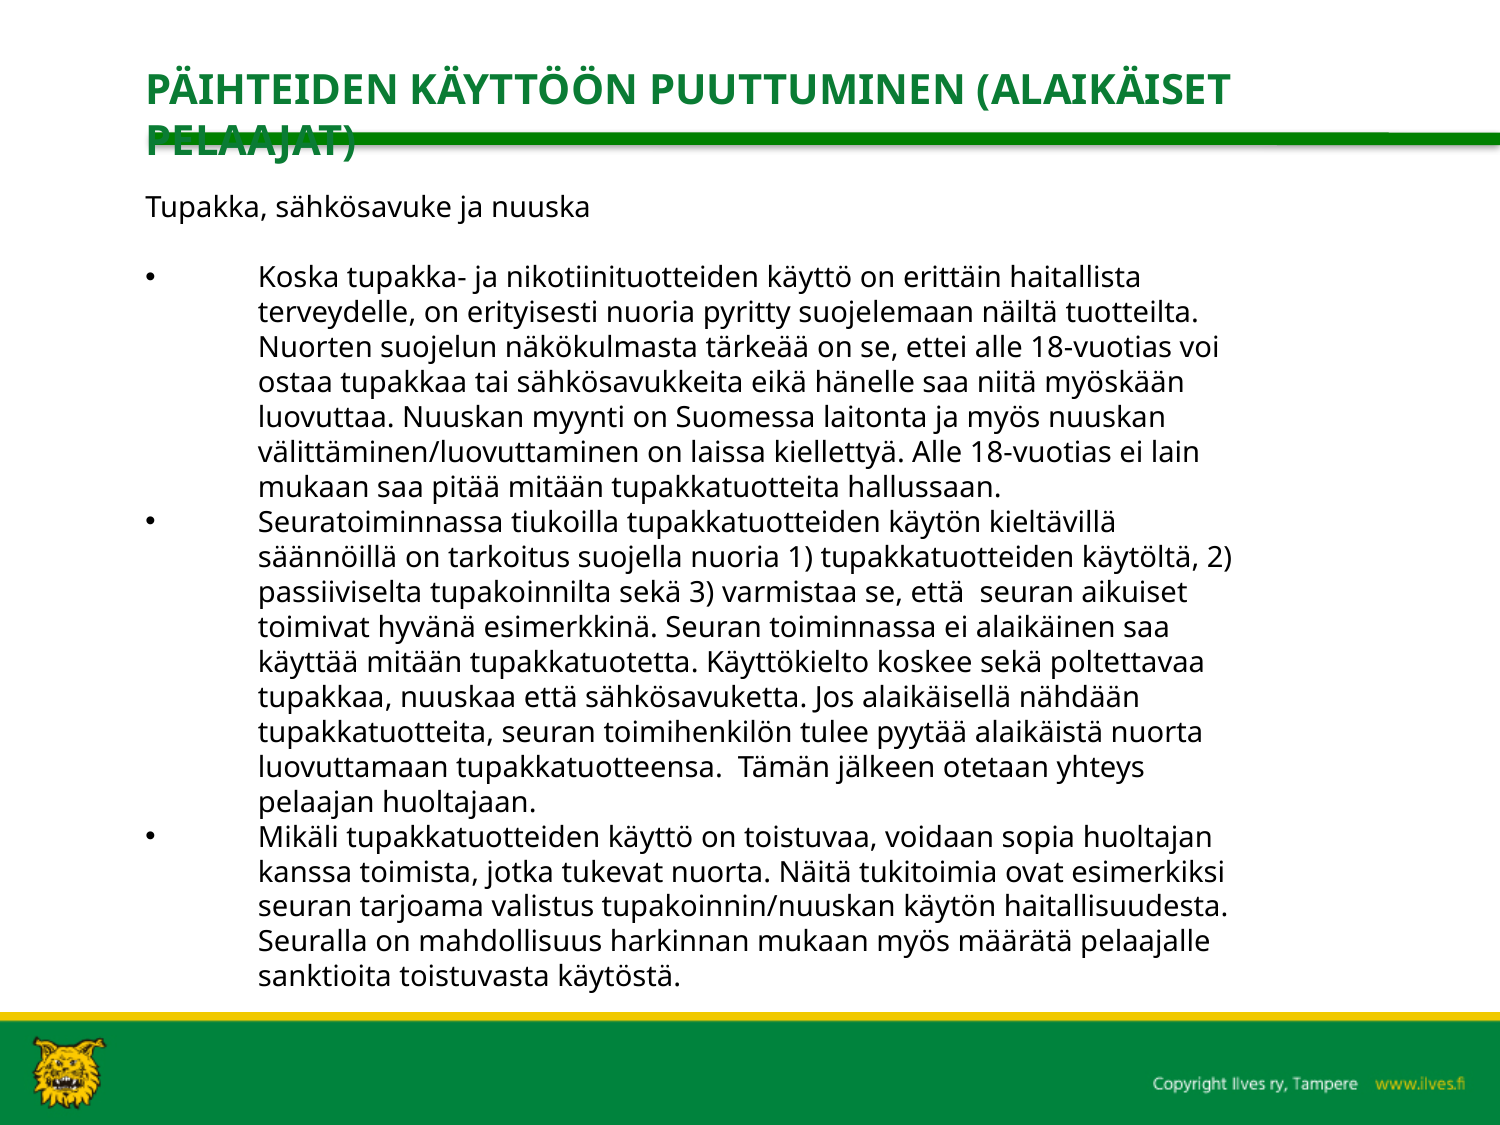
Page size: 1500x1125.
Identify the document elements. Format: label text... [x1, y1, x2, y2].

list Tupakka, sähkösavuke ja nuuska Koska tupakka- ja nikotiinituotteiden käyttö on erittäin haitallista terveydelle, on erityisesti nuoria pyritty suojelemaan näiltä tuotteilta. Nuorten suojelun näkökulmasta tärkeää on se, ettei alle 18-vuotias voi ostaa tupakkaa tai sähkösavukkeita eikä hänelle saa niitä myöskään luovuttaa. Nuuskan myynti on Suomessa laitonta ja myös nuuskan välittäminen/luovuttaminen on laissa kiellettyä. Alle 18-vuotias ei lain mukaan saa pitää mitään tupakkatuotteita hallussaan. Seuratoiminnassa tiukoilla tupakkatuotteiden käytön kieltävillä säännöillä on tarkoitus suojella nuoria 1) tupakkatuotteiden käytöltä, 2) passiiviselta tupakoinnilta sekä 3) varmistaa se, että seuran aikuiset toimivat hyvänä esimerkkinä. Seuran toiminnassa ei alaikäinen saa käyttää mitään tupakkatuotetta. Käyttökielto koskee sekä poltettavaa tupakkaa, nuuskaa että sähkösavuketta. Jos alaikäisellä nähdään tupakkatuotteita, seuran toimihenkilön tulee pyytää alaikäistä nuorta luovuttamaan tupakkatuotteensa. Tämän jälkeen otetaan yhteys pelaajan huoltajaan. Mikäli tupakkatuotteiden käyttö on toistuvaa, voidaan sopia huoltajan kanssa toimista, jotka tukevat nuorta. Näitä tukitoimia ovat esimerkiksi seuran tarjoama valistus tupakoinnin/nuuskan käytön haitallisuudesta. Seuralla on mahdollisuus harkinnan mukaan myös määrätä pelaajalle sanktioita toistuvasta käytöstä. [145, 188, 1259, 949]
picture [0, 1012, 1500, 1125]
title PÄIHTEIDEN KÄYTTÖÖN PUUTTUMINEN (ALAIKÄISET PELAAJAT) [145, 63, 1424, 124]
